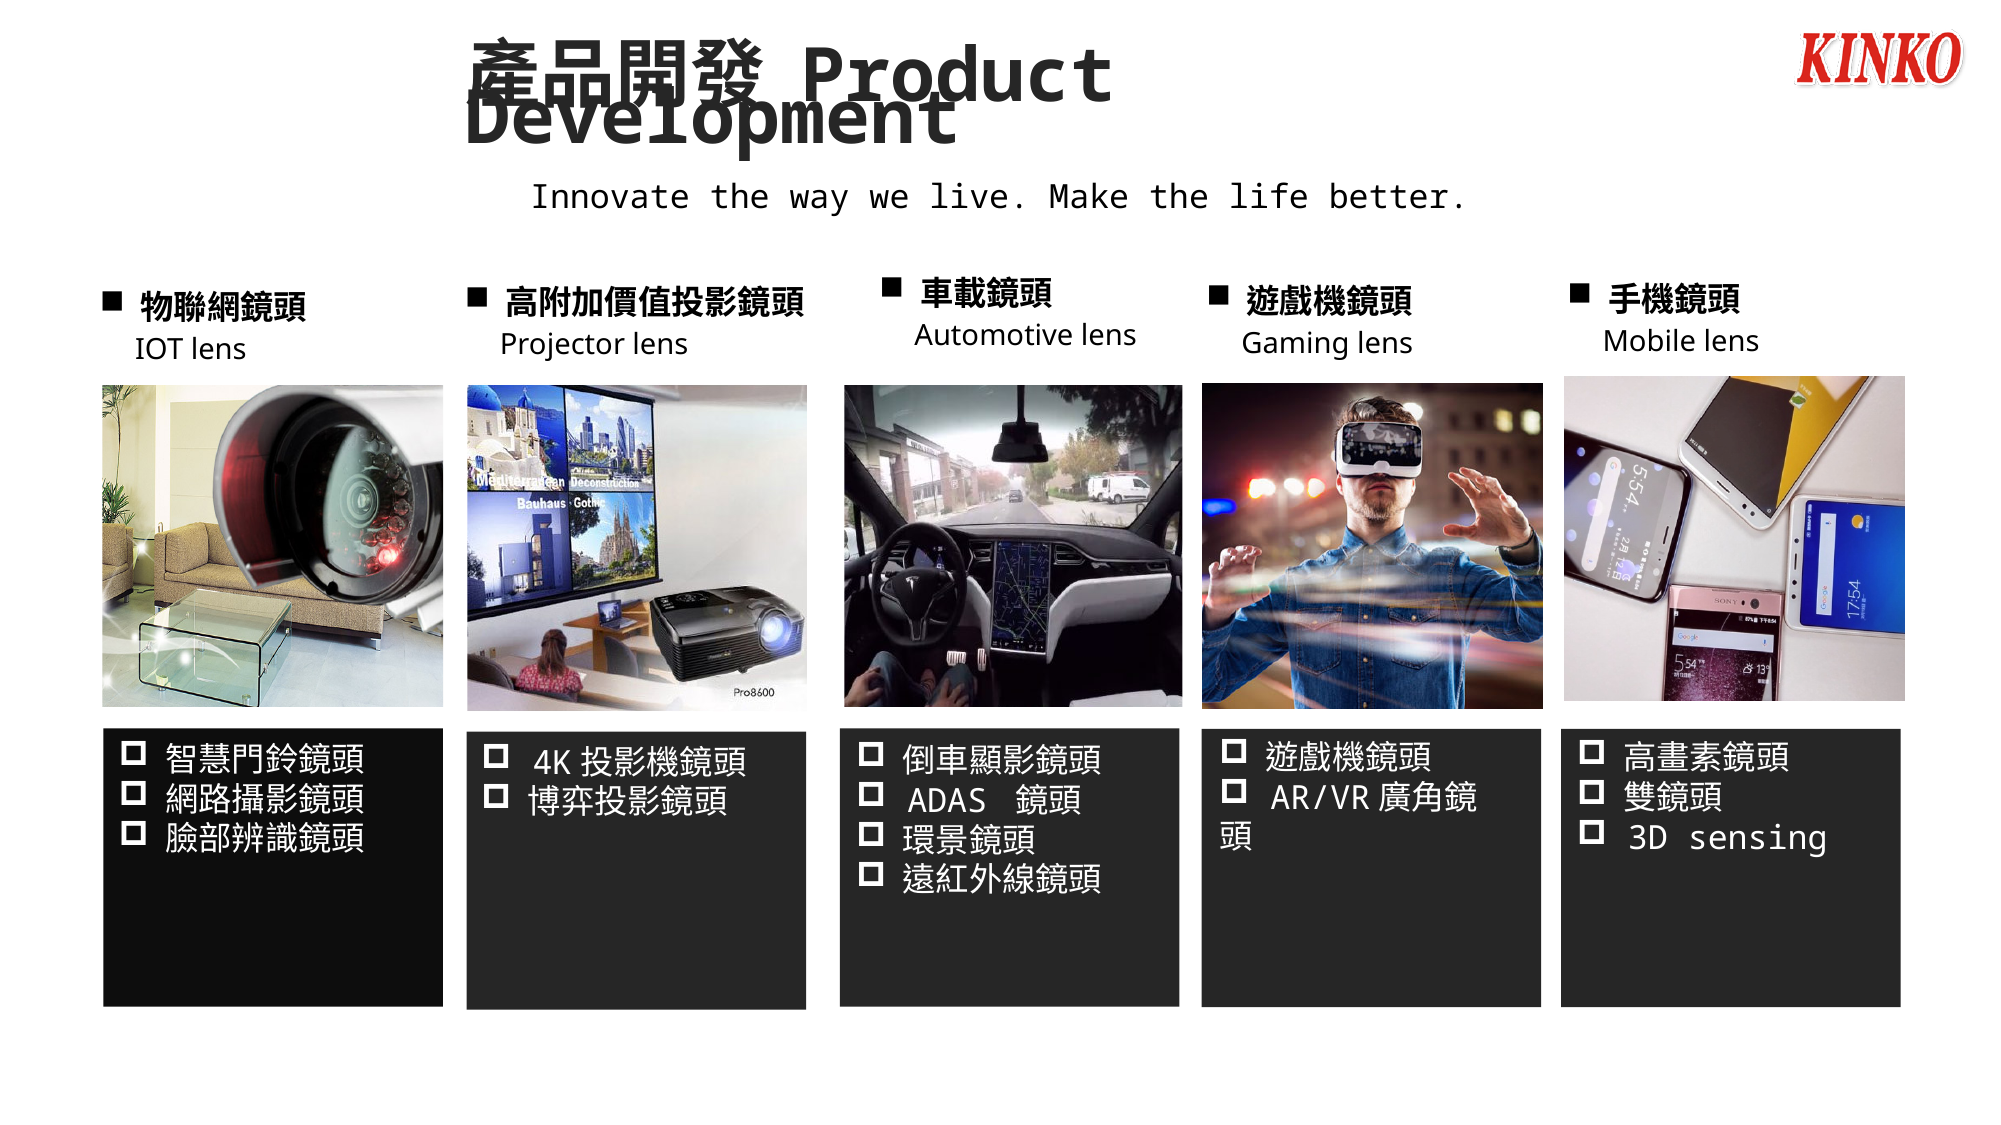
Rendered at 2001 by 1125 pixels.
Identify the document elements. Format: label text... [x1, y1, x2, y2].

text_box [839, 727, 1180, 1008]
text_box [102, 727, 444, 1008]
picture [102, 385, 444, 707]
text_box 高畫素鏡頭 雙鏡頭 3D sensing [1562, 729, 1845, 864]
text_box [1201, 728, 1542, 1008]
text_box 4K投影機鏡頭 博弈投影鏡頭 [466, 733, 765, 828]
picture [844, 385, 1183, 707]
text_box 物聯網鏡頭 IOT lens [85, 278, 322, 374]
subtitle Innovate the way we live. Make the life better. [137, 172, 1863, 232]
picture [1202, 383, 1543, 709]
text_box 遊戲機鏡頭 Gaming lens [1191, 272, 1429, 368]
text_box 車載鏡頭 Automotive lens [864, 264, 1153, 359]
picture [1564, 376, 1905, 701]
text_box 智慧門鈴鏡頭 網路攝影鏡頭 臉部辨識鏡頭 [104, 730, 387, 865]
text_box 遊戲機鏡頭 AR/VR廣角鏡頭 [1204, 728, 1503, 863]
text_box 倒車顯影鏡頭 ADAS 鏡頭 環景鏡頭 遠紅外線鏡頭 [841, 731, 1124, 906]
text_box 產品開發 Product Development [449, 62, 1647, 171]
text_box 高附加價值投影鏡頭 Projector lens [450, 274, 820, 369]
text_box [1560, 728, 1902, 1008]
picture [467, 383, 807, 712]
text_box 手機鏡頭 Mobile lens [1552, 270, 1775, 365]
picture [1744, 29, 2001, 90]
text_box [466, 730, 807, 1011]
